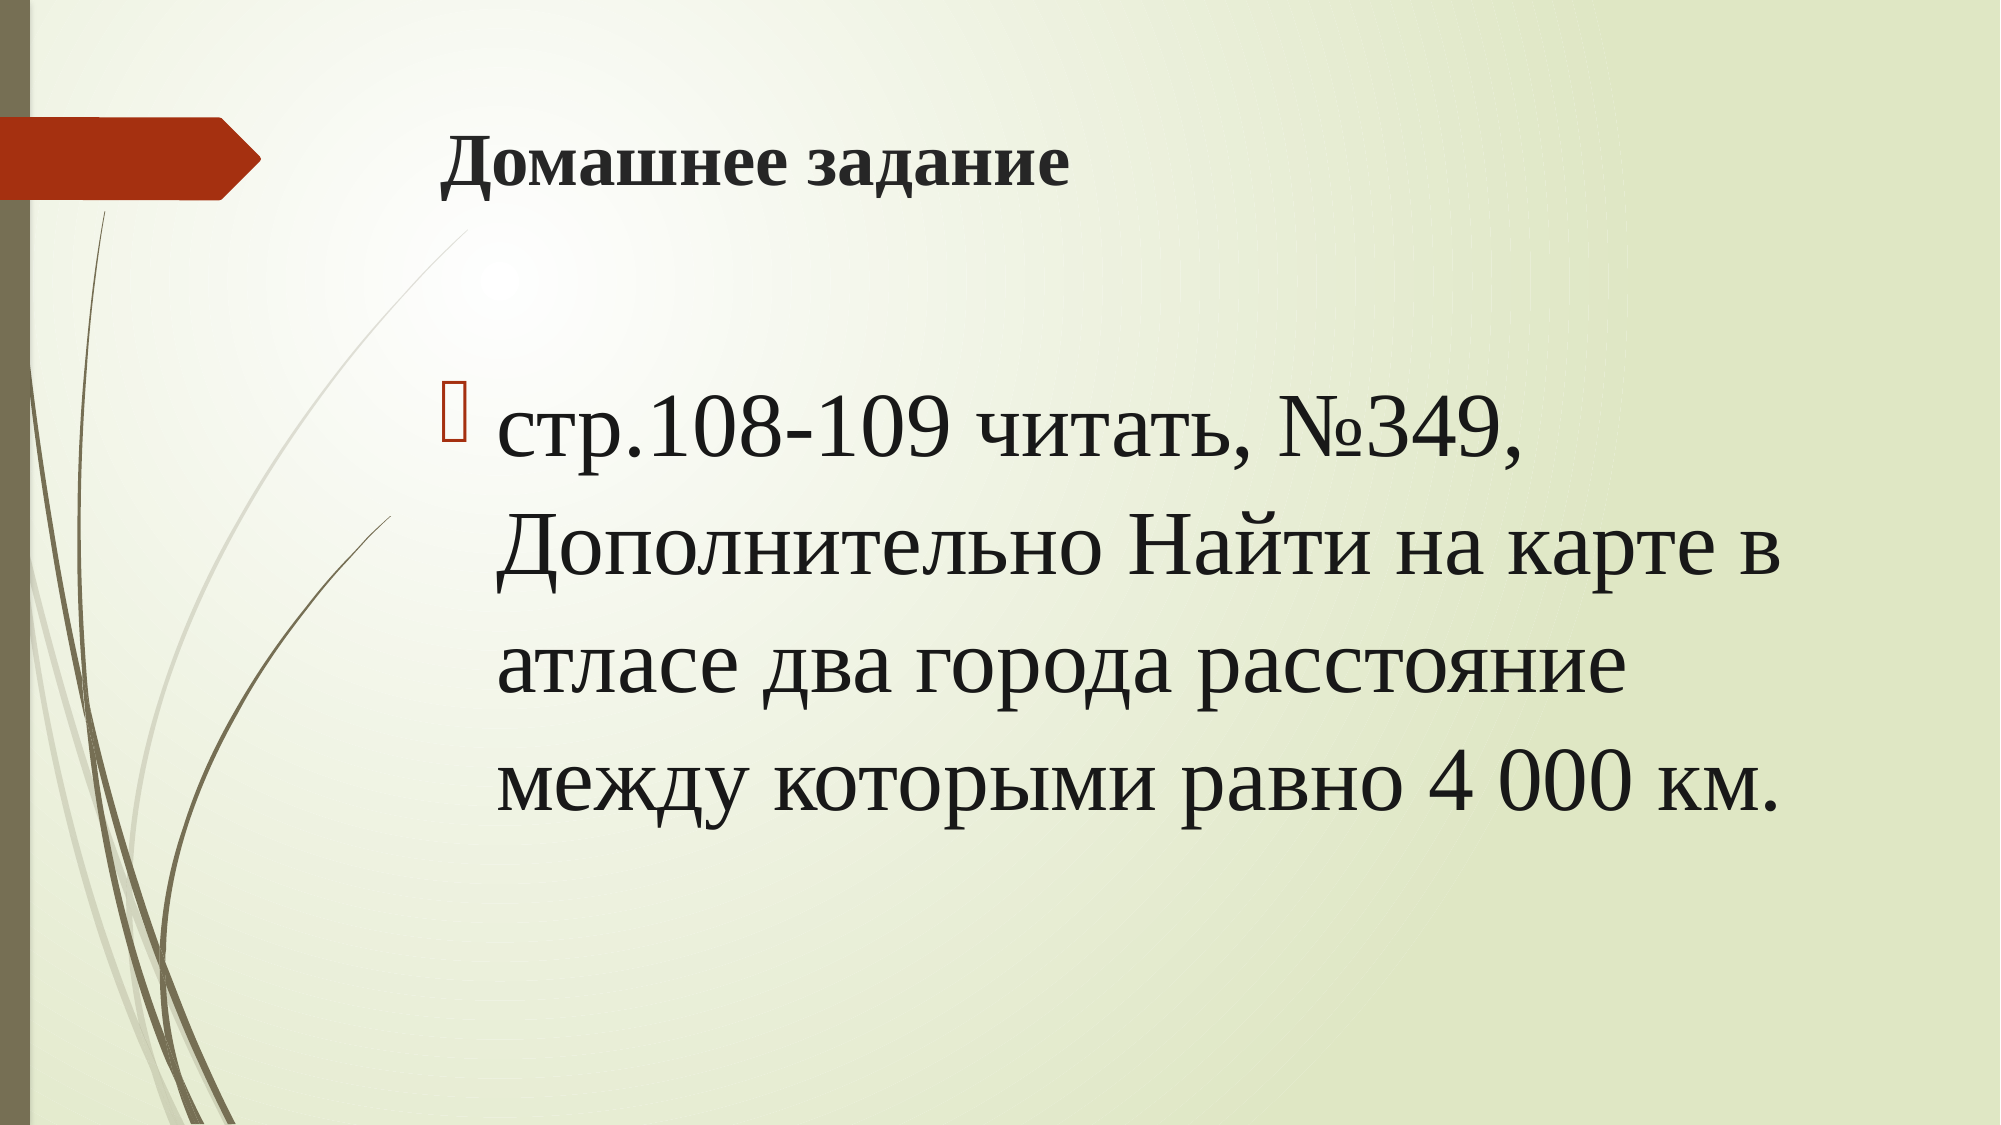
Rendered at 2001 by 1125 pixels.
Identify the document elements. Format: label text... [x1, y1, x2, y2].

list стр.108-109 читать, №349, Дополнительно Найти на карте в атласе два города расстояние между которыми равно 4 000 км. [424, 350, 1888, 970]
title Домашнее задание [425, 102, 1888, 313]
